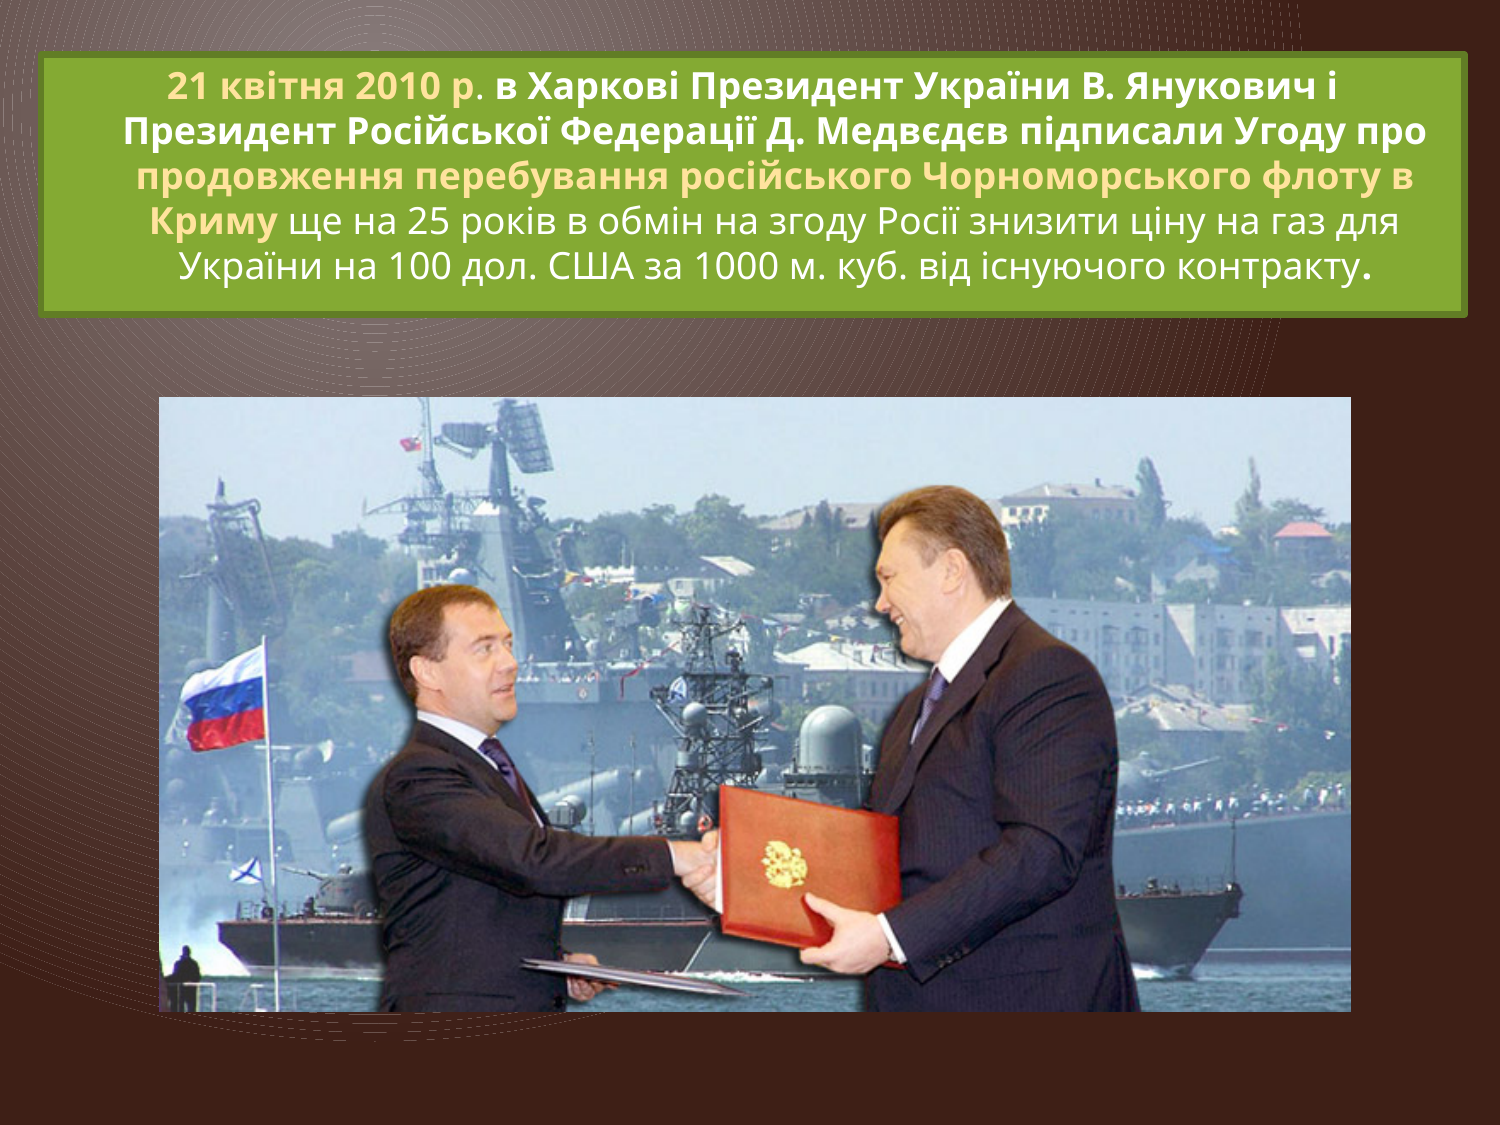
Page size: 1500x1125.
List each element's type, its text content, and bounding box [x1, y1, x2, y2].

picture [159, 396, 1351, 1012]
list 21 квітня 2010 р. в Харкові Президент України В. Янукович і Президент Російської Федерації Д. Медвєдєв підписали Угоду про продовження перебування російського Чорноморського флоту в Криму ще на 25 років в обмін на згоду Росії знизити ціну на газ для України на 100 дол. США за 1000 м. куб. від існуючого контракту. [38, 51, 1468, 318]
